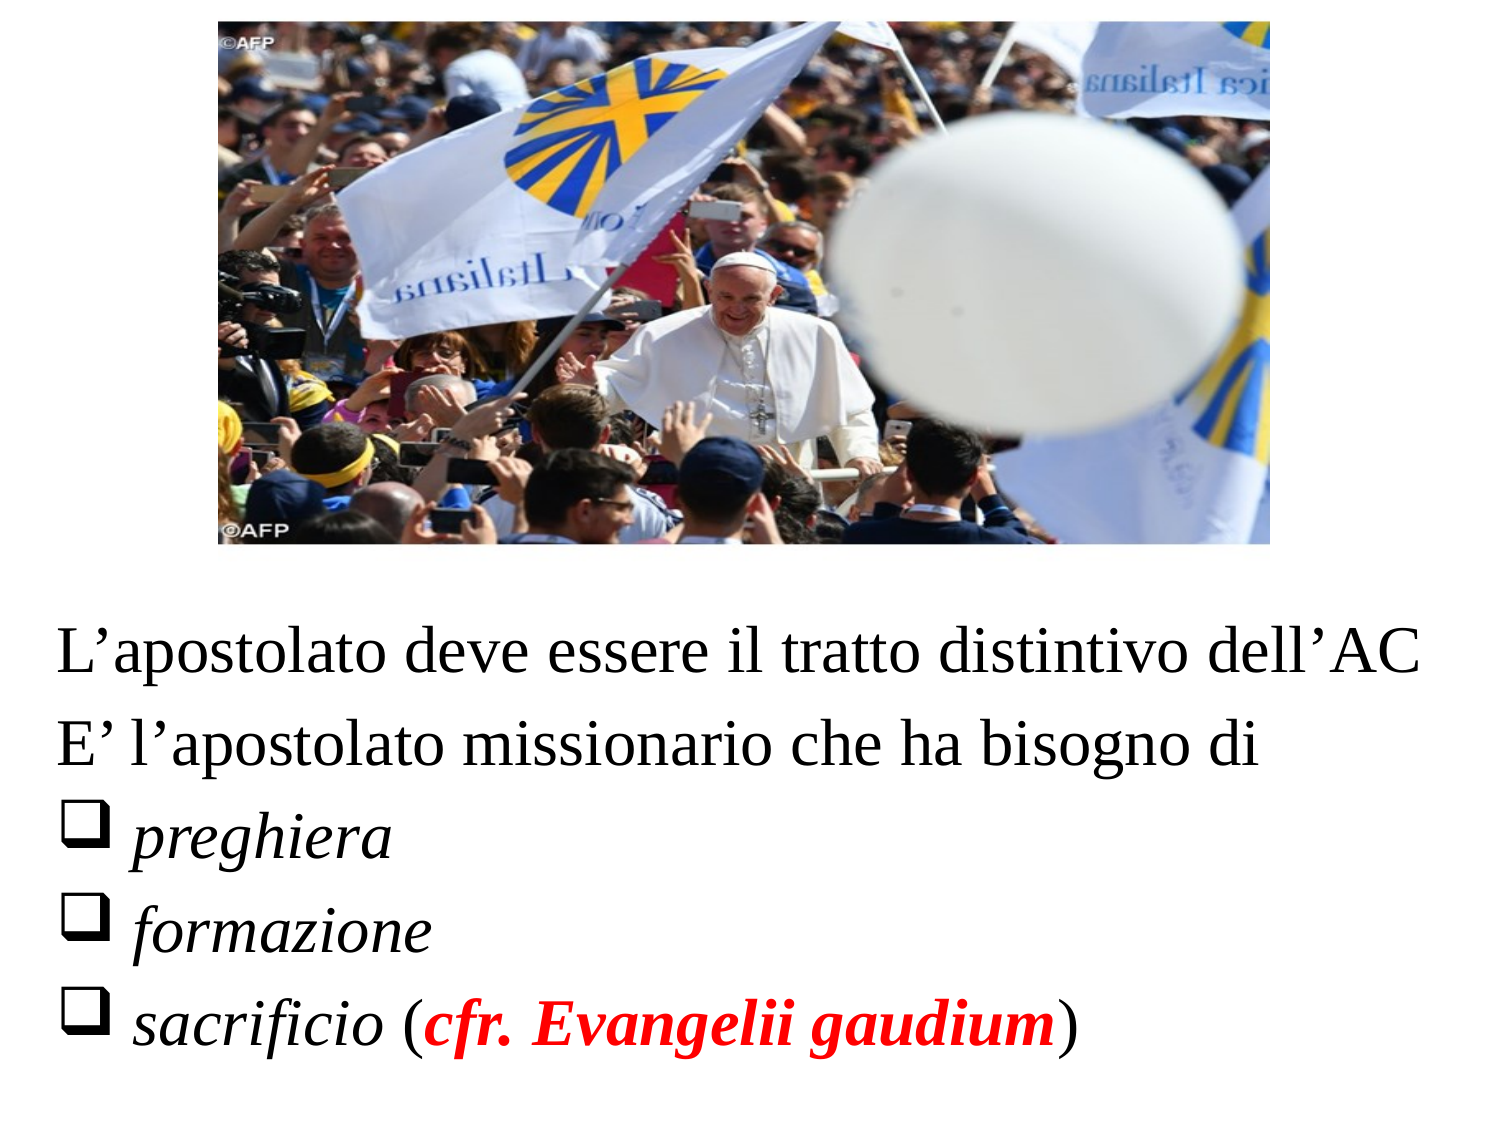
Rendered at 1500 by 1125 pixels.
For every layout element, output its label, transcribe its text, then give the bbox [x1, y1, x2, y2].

list L’apostolato deve essere il tratto distintivo dell’AC E’ l’apostolato missionario che ha bisogno di preghiera formazione sacrificio (cfr. Evangelii gaudium) [41, 597, 1459, 1125]
picture [218, 0, 1270, 568]
